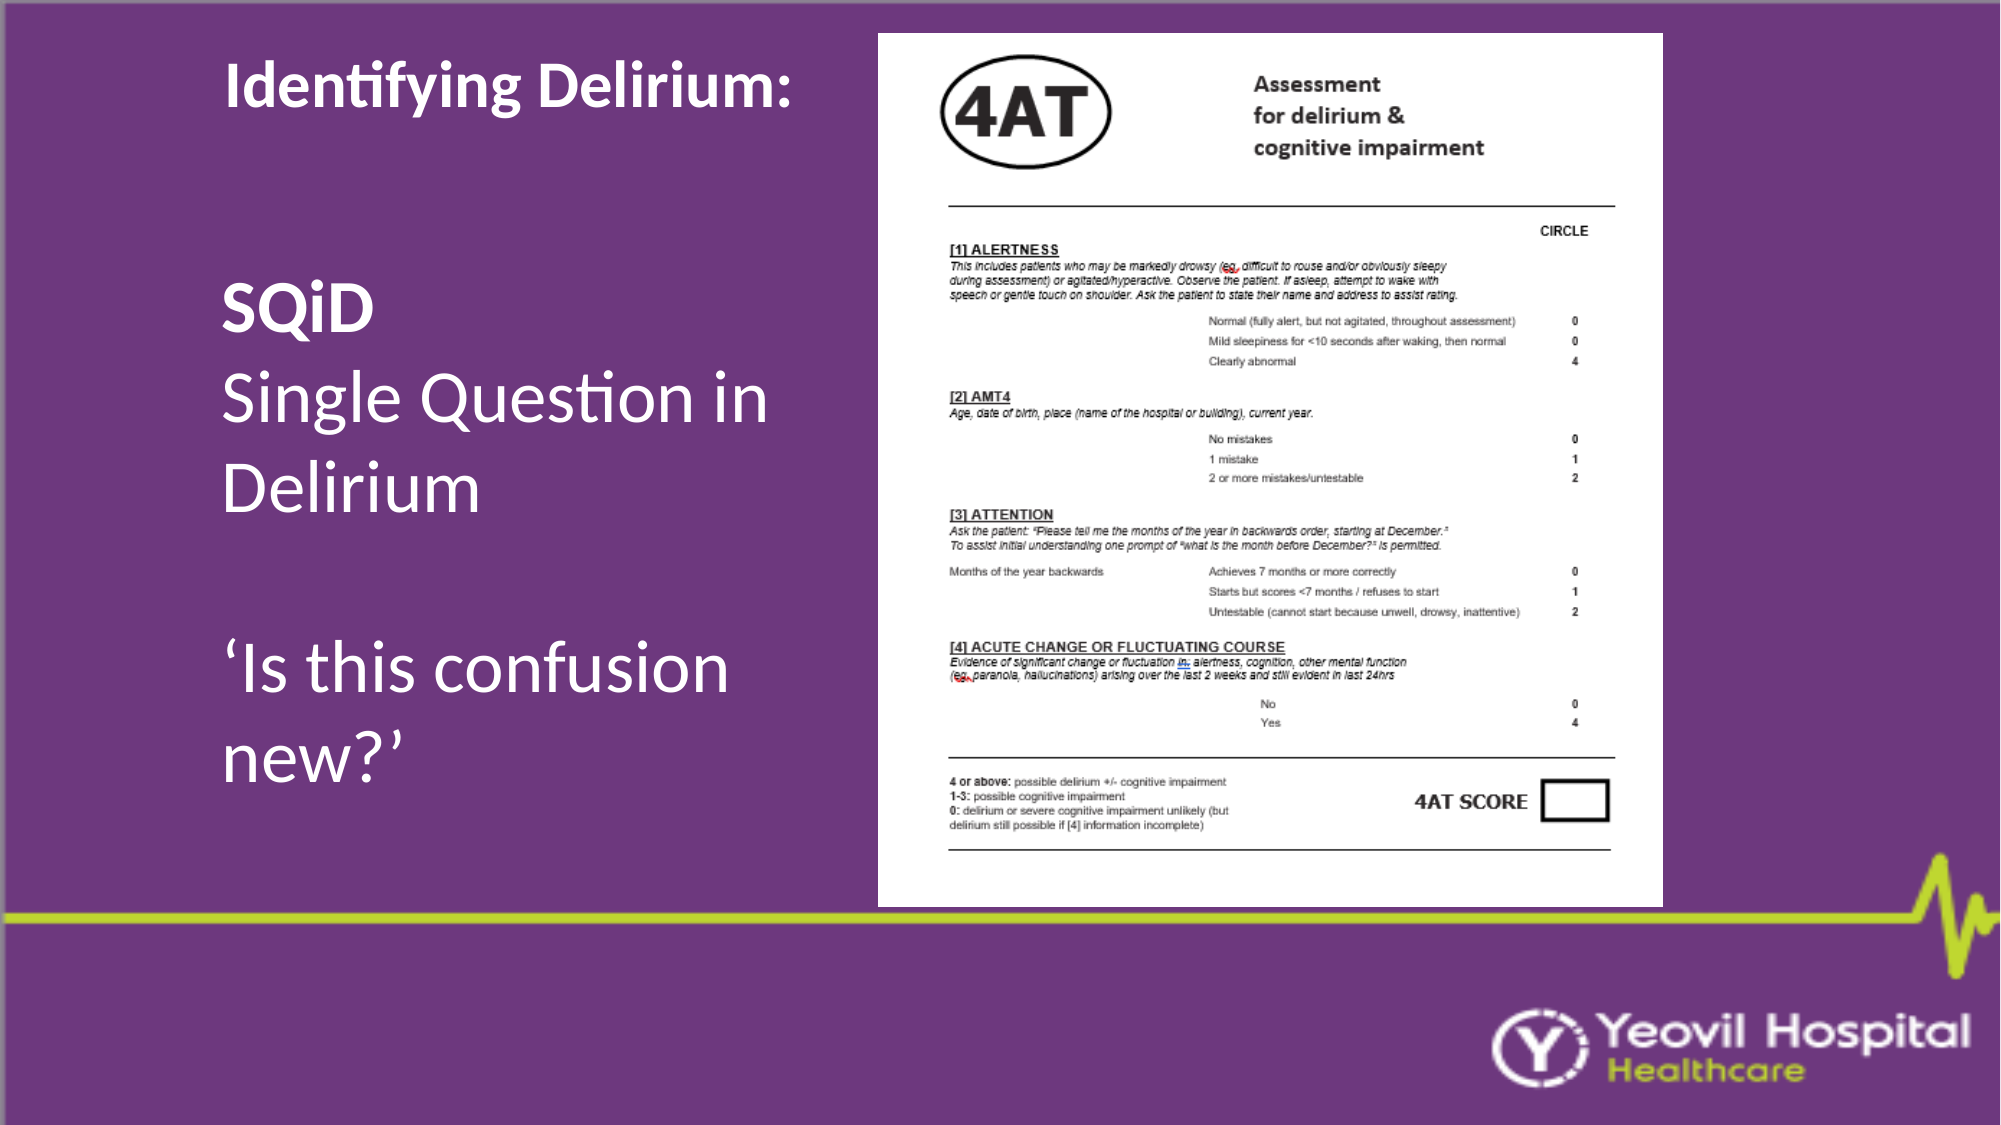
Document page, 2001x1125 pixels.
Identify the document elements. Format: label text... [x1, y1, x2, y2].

text_box Identifying Delirium: [209, 33, 810, 128]
picture [877, 32, 1663, 907]
text_box SQiD Single Question in Delirium ‘Is this confusion new?’ [207, 250, 854, 806]
